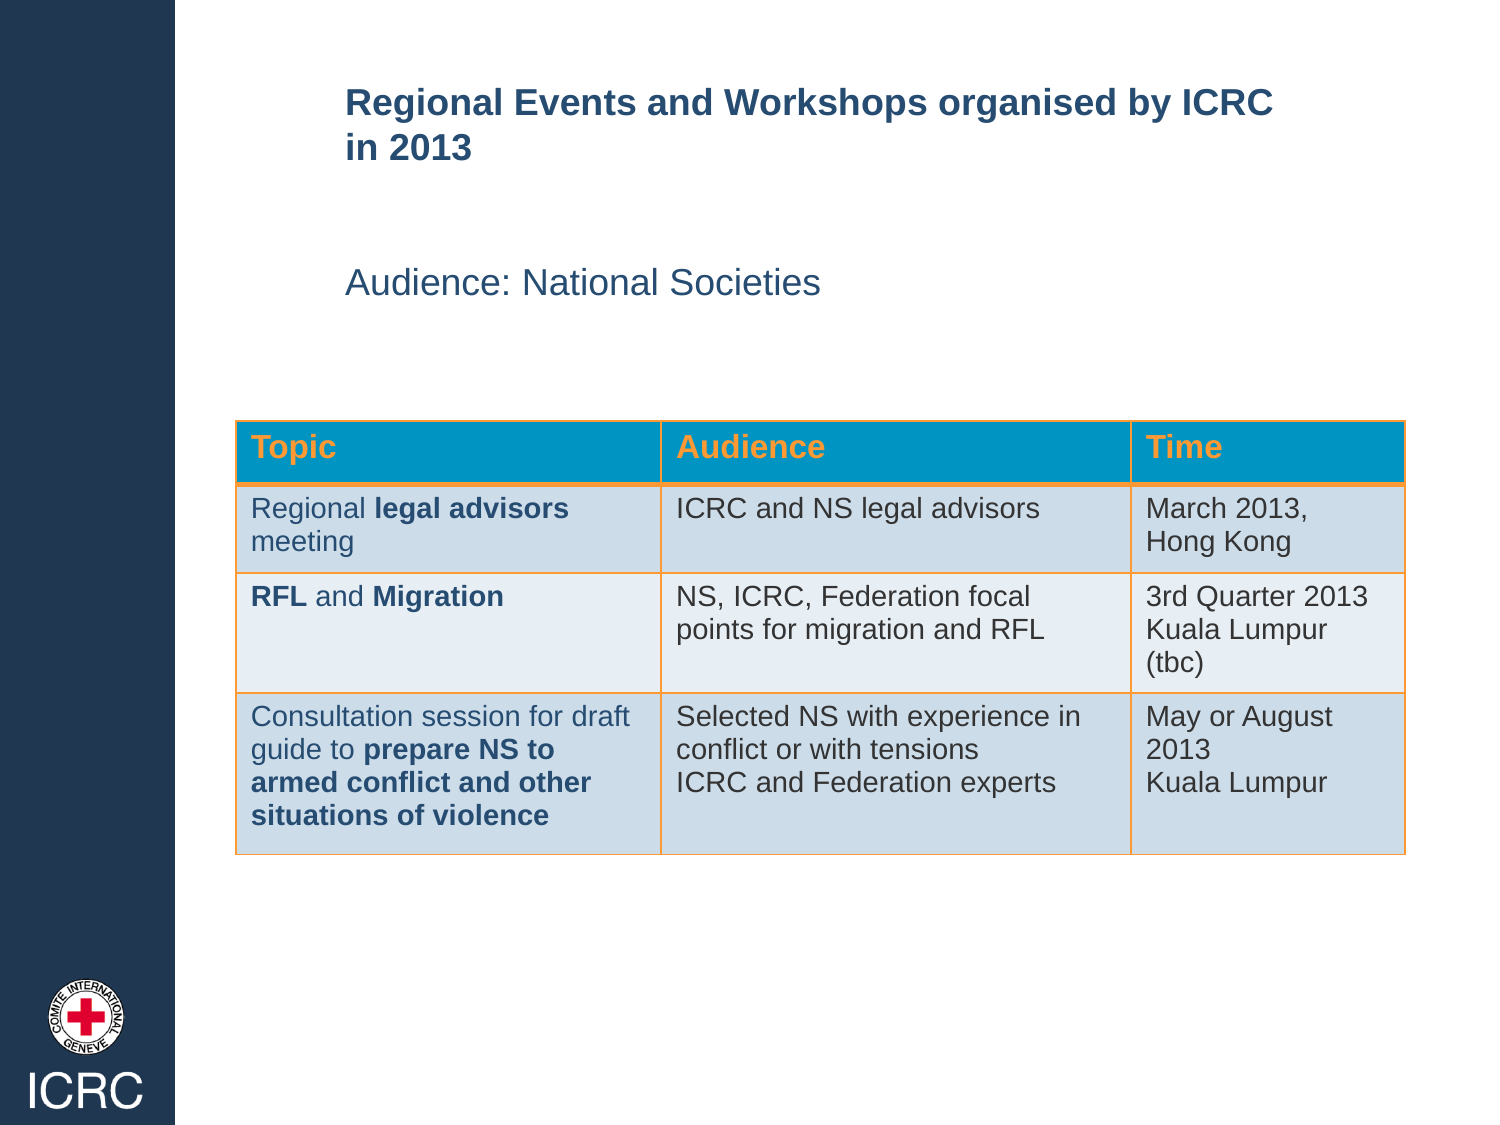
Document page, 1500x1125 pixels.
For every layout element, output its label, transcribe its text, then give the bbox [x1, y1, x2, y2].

table_cell Selected NS with experience in conflict or with tensions ICRC and Federation experts [662, 694, 1130, 854]
table_cell NS, ICRC, Federation focal points for migration and RFL [662, 574, 1130, 692]
table_cell RFL and Migration [237, 574, 660, 692]
picture [0, 0, 175, 1125]
table_cell 3rd Quarter 2013 Kuala Lumpur (tbc) [1132, 574, 1404, 692]
table_cell Regional legal advisors meeting [237, 487, 660, 572]
table_cell March 2013, Hong Kong [1132, 487, 1404, 572]
table_header Time [1132, 422, 1404, 482]
table_cell ICRC and NS legal advisors [662, 487, 1130, 572]
table_header Audience [662, 422, 1130, 482]
text_box Regional Events and Workshops organised by ICRC in 2013 Audience: National Societies [330, 70, 1311, 310]
table_cell May or August 2013 Kuala Lumpur [1132, 694, 1404, 854]
table_header Topic [237, 422, 660, 482]
table_cell Consultation session for draft guide to prepare NS to armed conflict and other situations of violence [237, 694, 660, 854]
